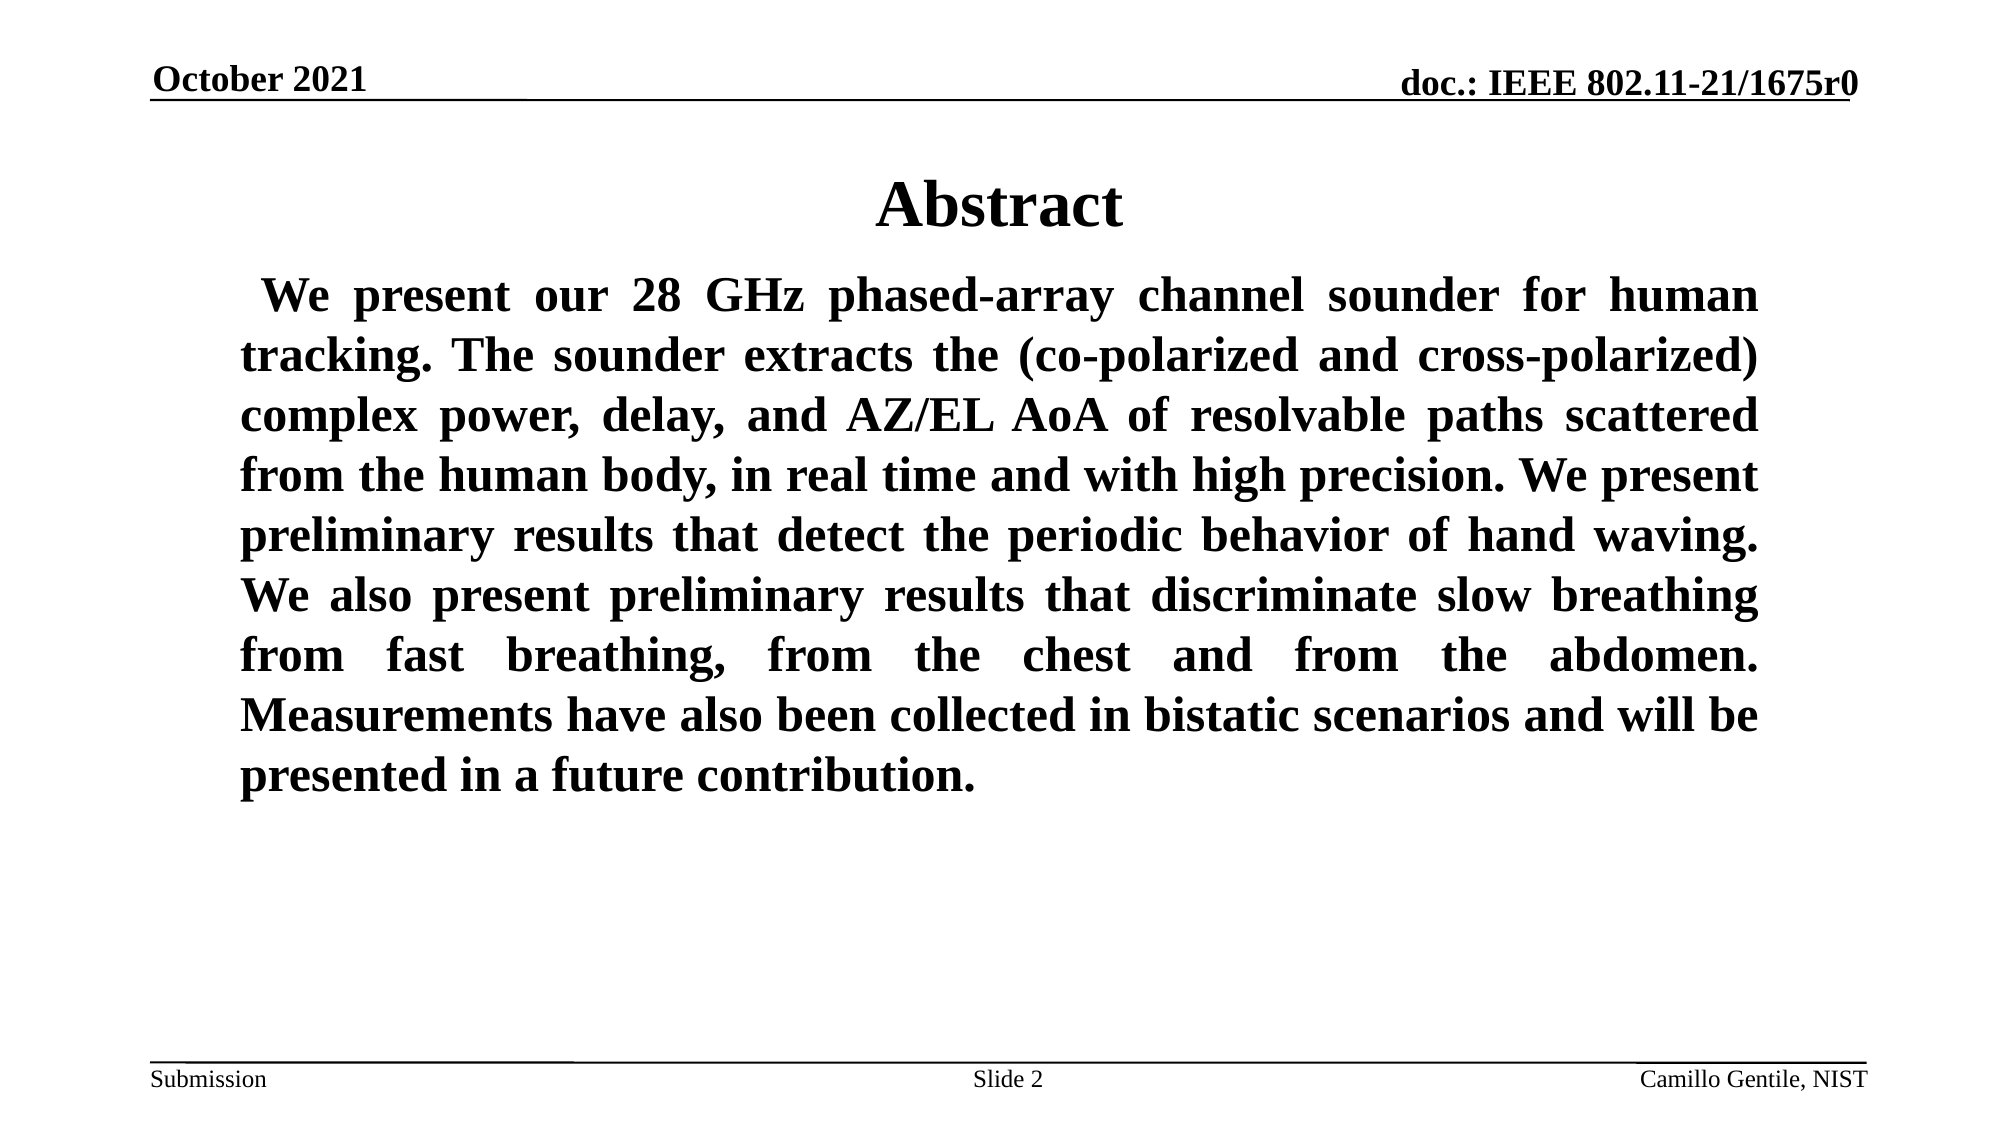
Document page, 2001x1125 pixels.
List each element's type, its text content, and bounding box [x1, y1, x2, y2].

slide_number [152, 54, 563, 100]
slide_number Slide 2 [950, 1061, 1067, 1123]
title Abstract [149, 112, 1850, 288]
footer Camillo Gentile, NIST [1171, 1061, 1869, 1093]
list We present our 28 GHz phased-array channel sounder for human tracking. The sounder extracts the (co-polarized and cross-polarized) complex power, delay, and AZ/EL AoA of resolvable paths scattered from the human body, in real time and with high precision. We present preliminary results that detect the periodic behavior of hand waving. We also present preliminary results that discriminate slow breathing from fast breathing, from the chest and from the abdomen. Measurements have also been collected in bistatic scenarios and will be presented in a future contribution. [224, 253, 1776, 812]
